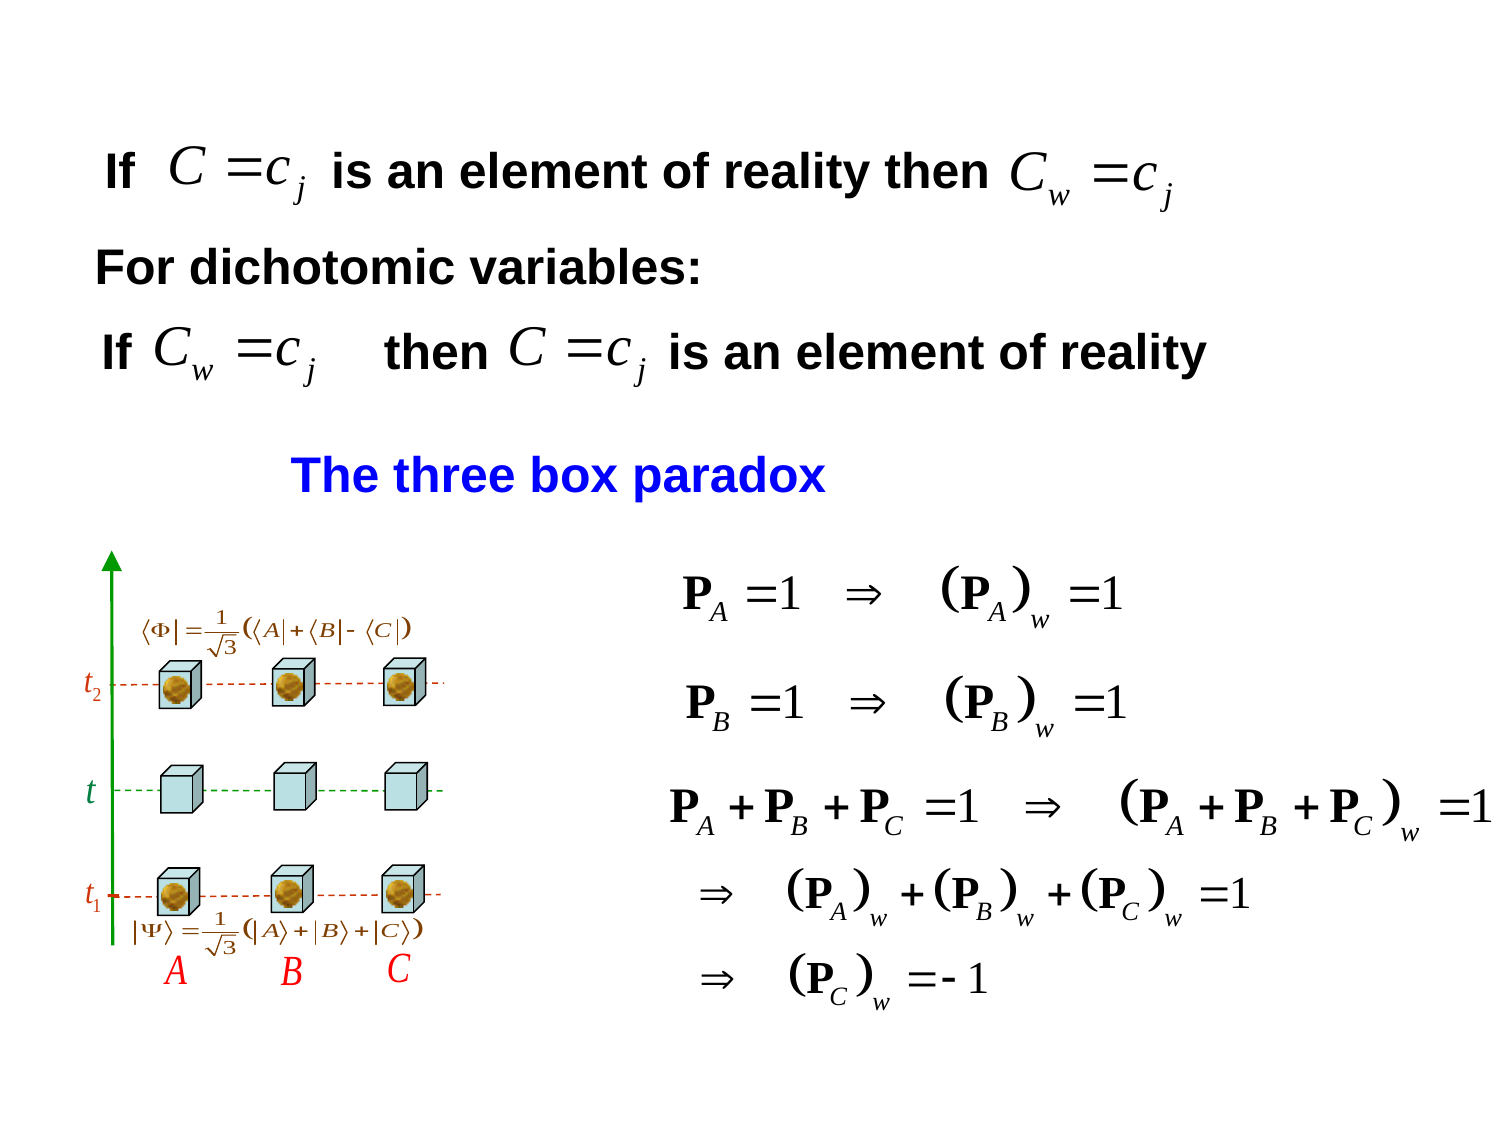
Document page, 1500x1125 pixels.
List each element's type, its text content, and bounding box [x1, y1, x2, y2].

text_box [692, 858, 1257, 936]
text_box If then is an element of reality [330, 311, 496, 387]
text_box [678, 665, 1133, 749]
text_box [1001, 133, 1184, 225]
text_box The three box paradox [275, 435, 842, 510]
text_box If then is an element of reality [663, 311, 1333, 387]
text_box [500, 308, 659, 400]
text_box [674, 555, 1130, 639]
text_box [160, 126, 319, 218]
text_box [79, 550, 445, 994]
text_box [693, 943, 996, 1021]
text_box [145, 307, 328, 399]
text_box If then is an element of reality [86, 311, 141, 387]
text_box If is an element of reality then [89, 130, 156, 206]
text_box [661, 768, 1500, 852]
text_box If is an element of reality then [322, 130, 1205, 206]
text_box For dichotomic variables: [79, 227, 777, 302]
